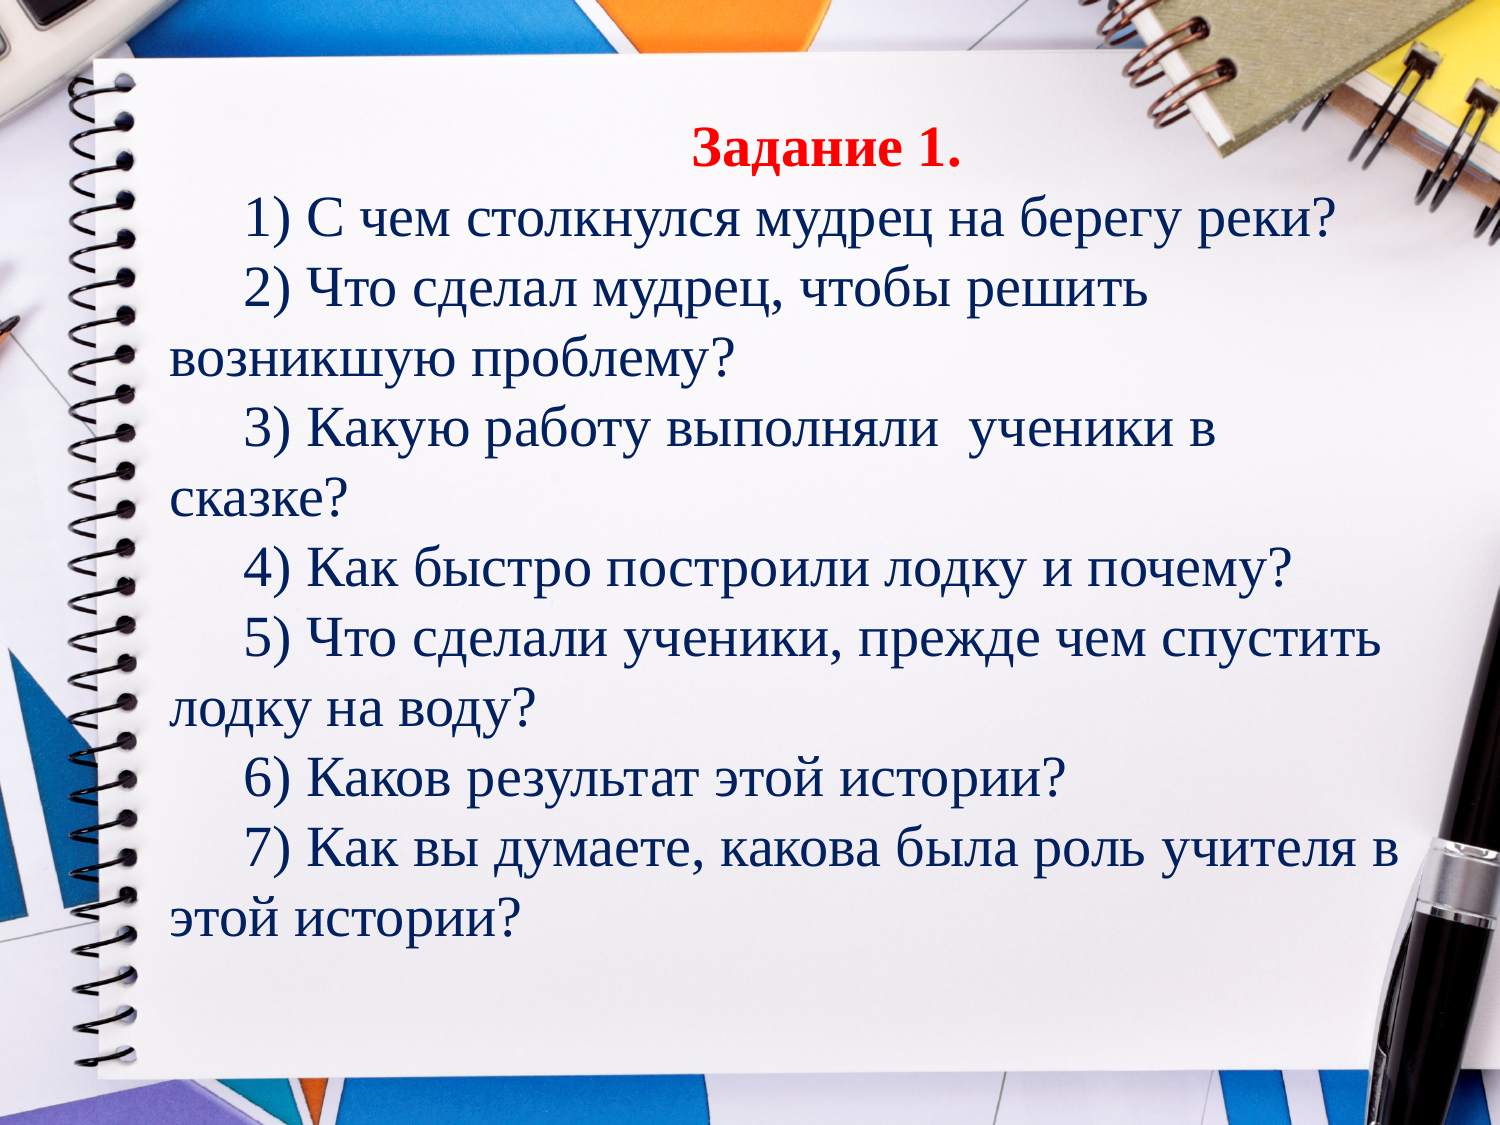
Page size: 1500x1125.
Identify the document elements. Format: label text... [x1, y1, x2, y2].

picture [0, 0, 1500, 1125]
text_box Задание 1. 1) С чем столкнулся мудрец на берегу реки? 2) Что сделал мудрец, чтобы решить возникшую проблему? 3) Какую работу выполняли ученики в сказке? 4) Как быстро построили лодку и почему? 5) Что сделали ученики, прежде чем спустить лодку на воду? 6) Каков результат этой истории? 7) Как вы думаете, какова была роль учителя в этой истории? [154, 100, 1425, 955]
